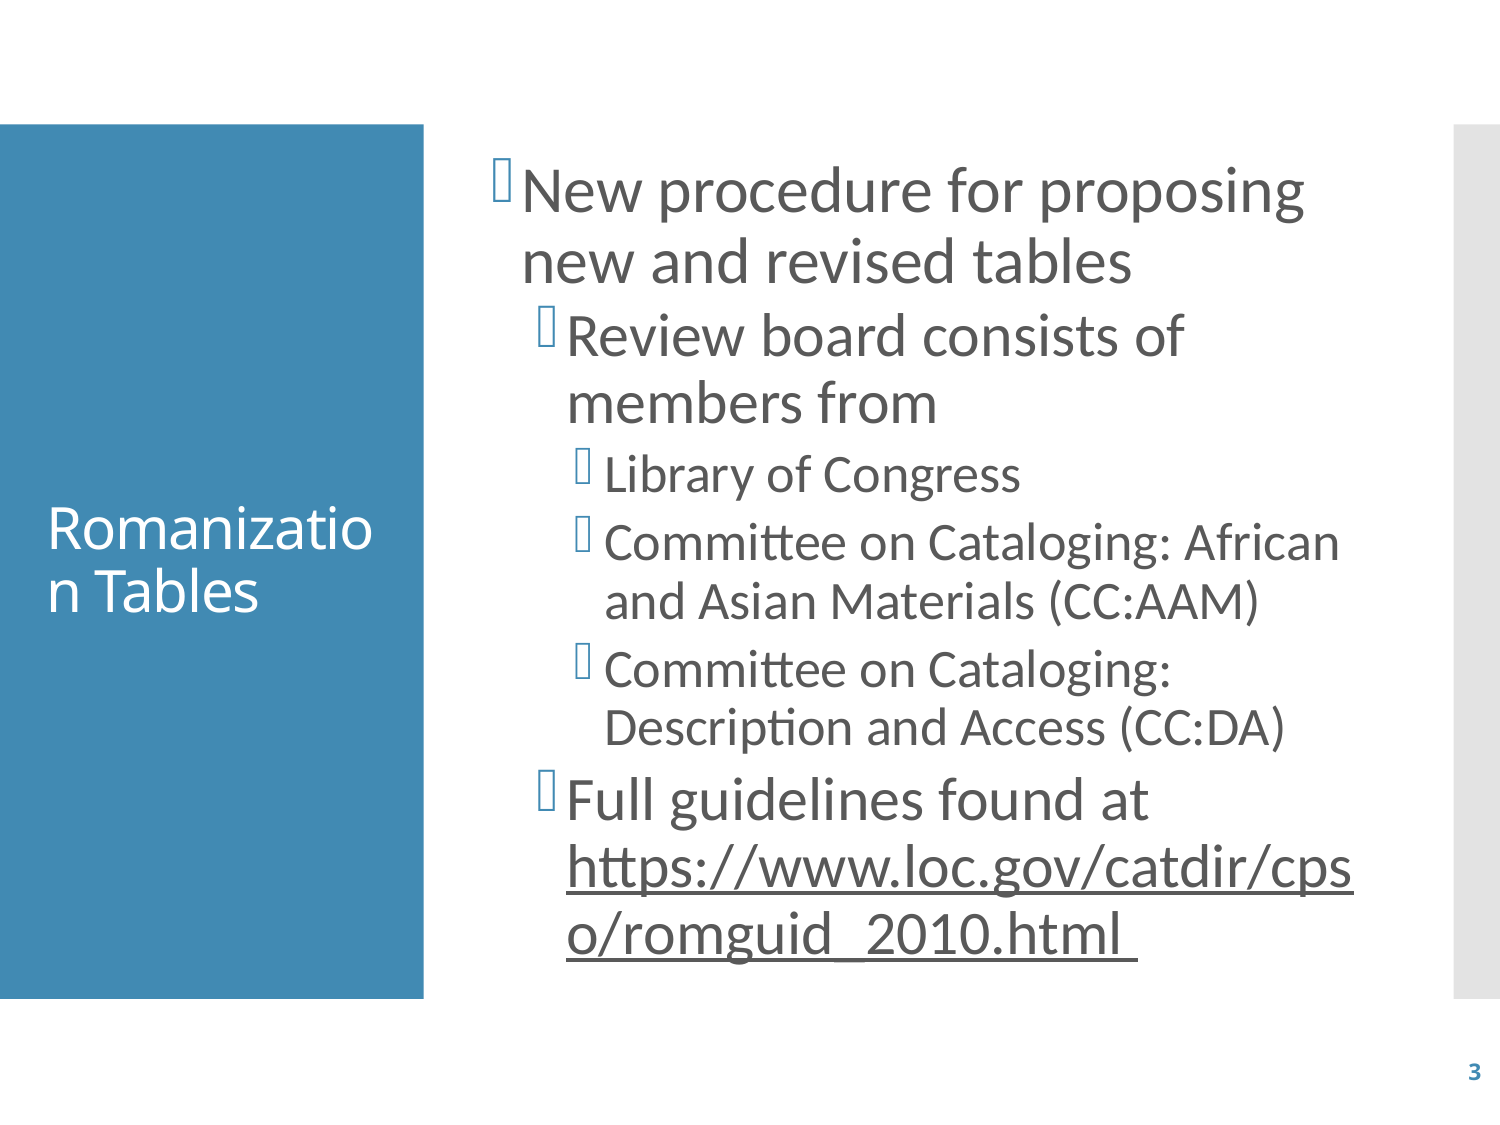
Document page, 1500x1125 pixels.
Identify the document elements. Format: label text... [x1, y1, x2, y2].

list New procedure for proposing new and revised tables Review board consists of members from Library of Congress Committee on Cataloging: African and Asian Materials (CC:AAM) Committee on Cataloging: Description and Access (CC:DA) Full guidelines found at https://www.loc.gov/catdir/cpso/romguid_2010.html [476, 141, 1376, 982]
slide_number 3 [1308, 1042, 1497, 1103]
title Romanization Tables [31, 184, 394, 940]
